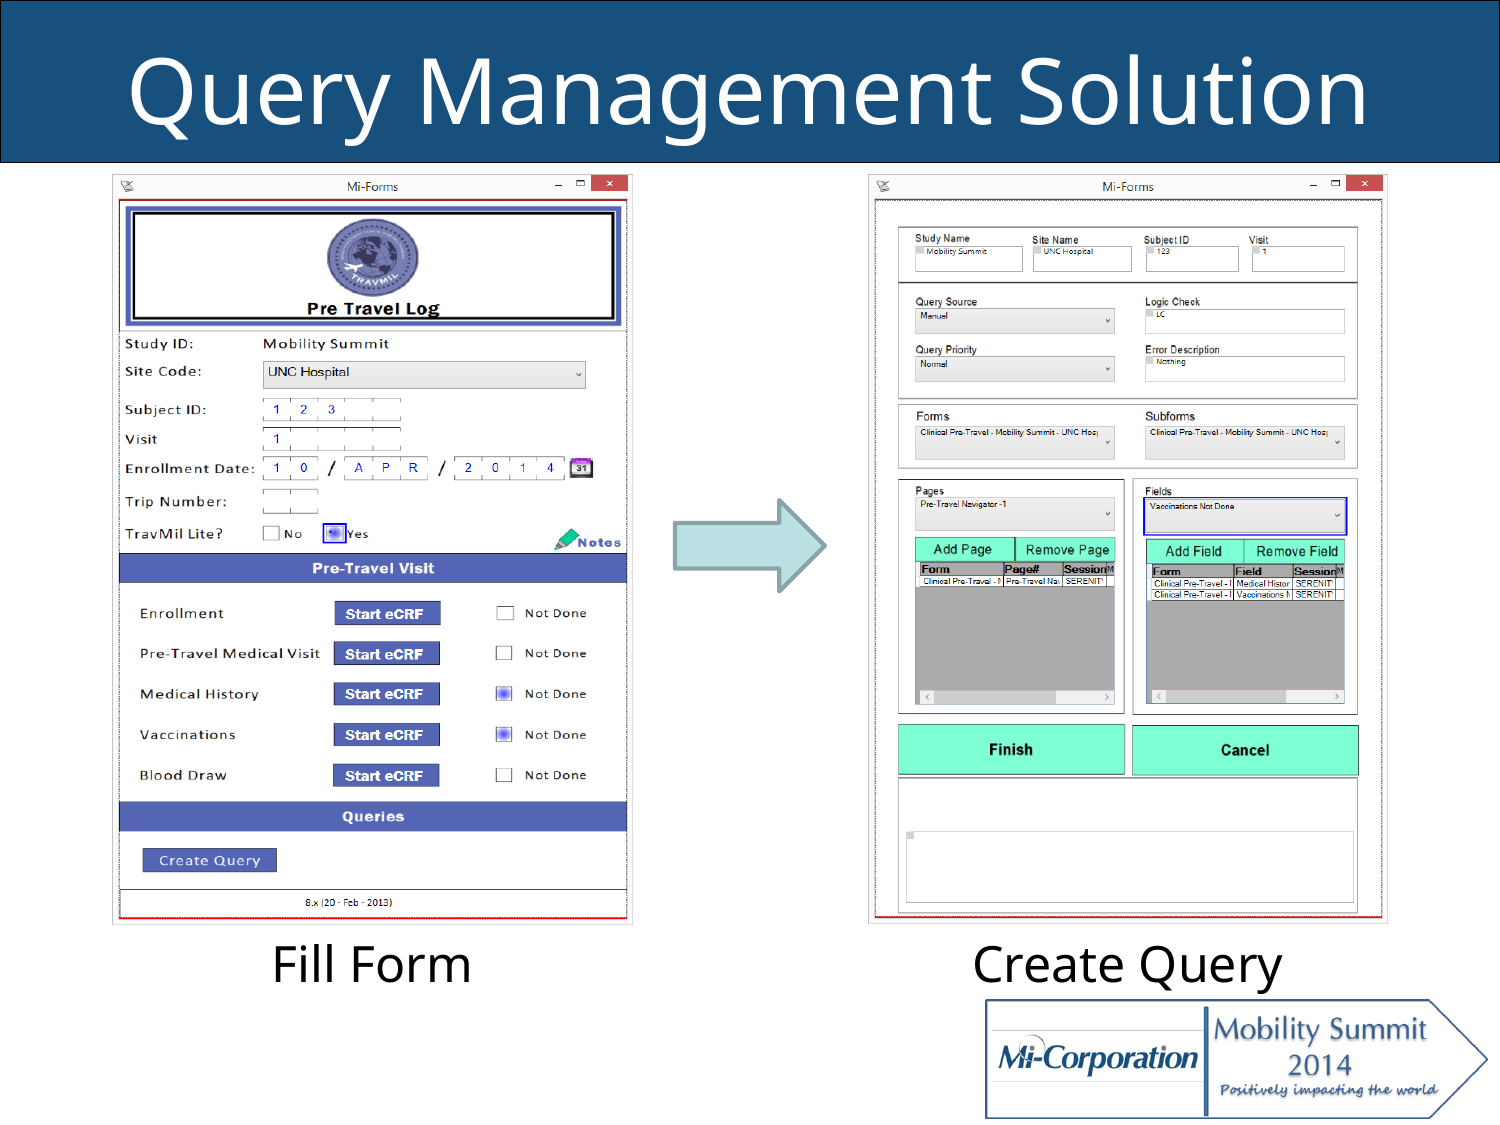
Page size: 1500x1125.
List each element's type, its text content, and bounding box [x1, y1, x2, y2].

text_box [672, 498, 828, 594]
picture [868, 174, 1388, 924]
picture [112, 174, 633, 926]
title Query Management Solution [24, 24, 1476, 151]
text_box Fill Form [256, 934, 489, 1000]
text_box Create Query [957, 932, 1299, 1000]
picture [985, 999, 1488, 1119]
